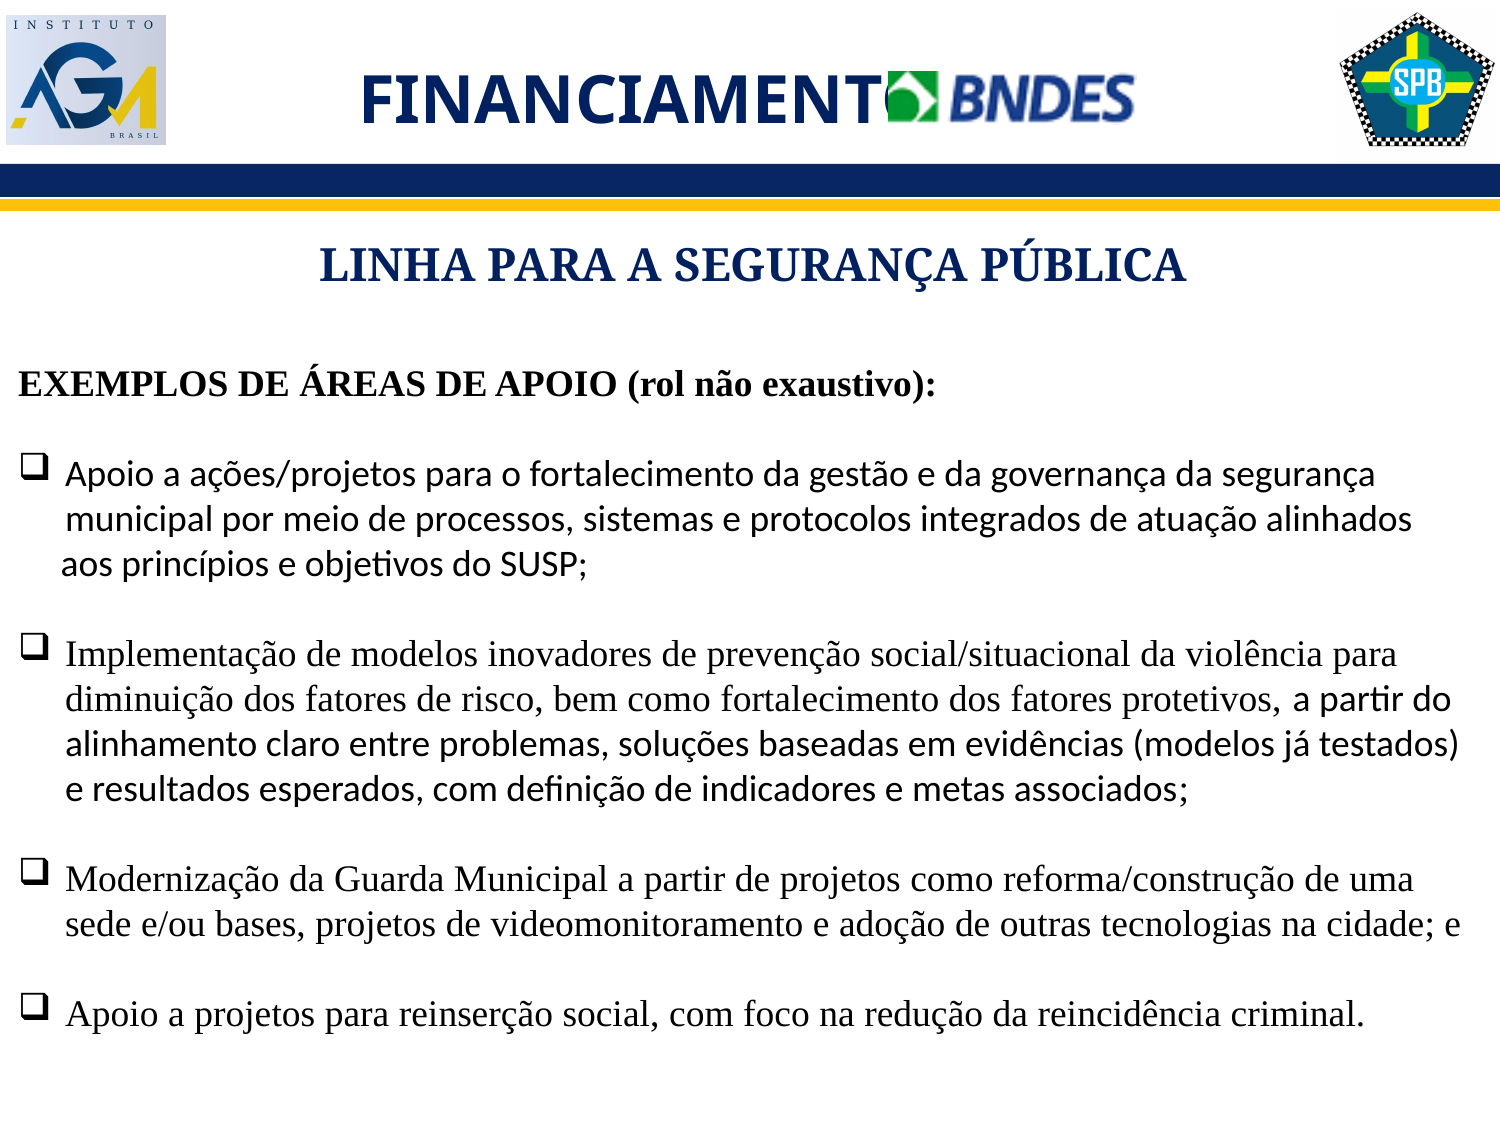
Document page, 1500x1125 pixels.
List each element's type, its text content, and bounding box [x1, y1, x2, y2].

picture [6, 15, 166, 145]
picture [1334, 2, 1498, 163]
text_box [0, 163, 1500, 197]
text_box EXEMPLOS DE ÁREAS DE APOIO (rol não exaustivo): Apoio a ações/projetos para o fortalecimento da gestão e da governança da segurança municipal por meio de processos, sistemas e protocolos integrados de atuação alinhados aos princípios e objetivos do SUSP; Implementação de modelos inovadores de prevenção social/situacional da violência para diminuição dos fatores de risco, bem como fortalecimento dos fatores protetivos, a partir do alinhamento claro entre problemas, soluções baseadas em evidências (modelos já testados) e resultados esperados, com definição de indicadores e metas associados; Modernização da Guarda Municipal a partir de projetos como reforma/construção de uma sede e/ou bases, projetos de videomonitoramento e adoção de outras tecnologias na cidade; e Apoio a projetos para reinserção social, com foco na redução da reincidência criminal. [3, 351, 1497, 1042]
text_box [0, 199, 1500, 211]
text_box LINHA PARA A SEGURANÇA PÚBLICA [35, 228, 1473, 299]
text_box FINANCIAMENTO [169, 48, 1241, 144]
picture [888, 71, 1137, 126]
